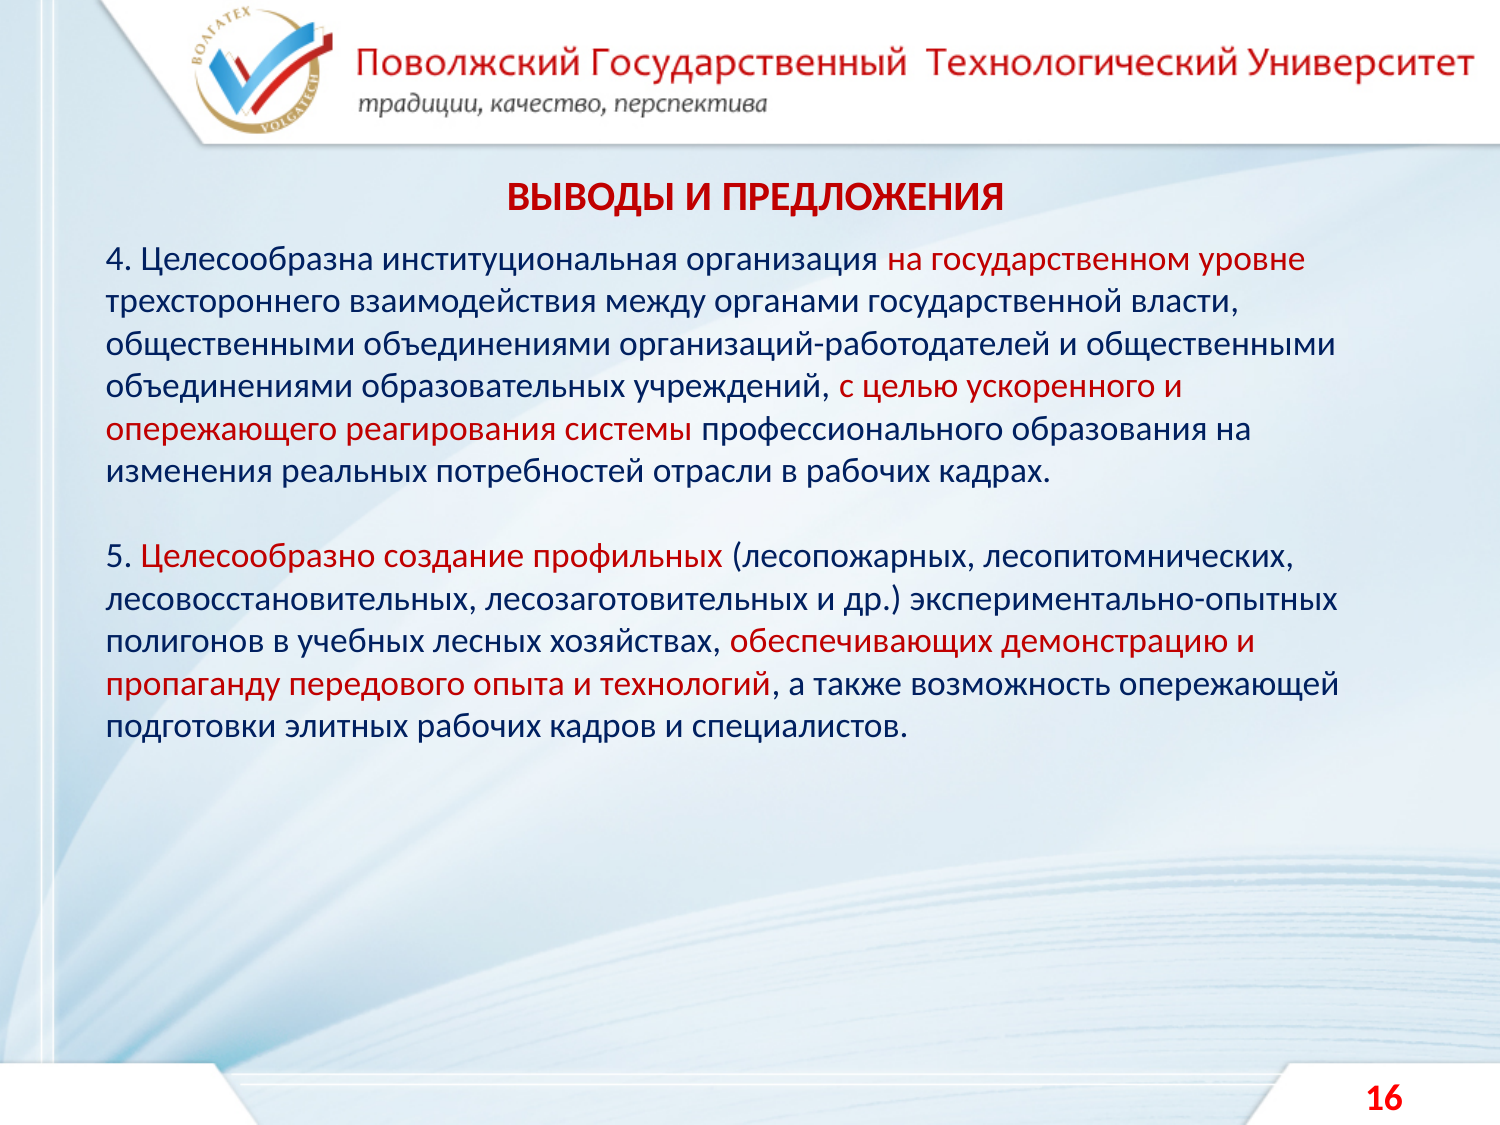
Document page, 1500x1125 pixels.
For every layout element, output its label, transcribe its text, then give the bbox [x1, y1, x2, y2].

picture [0, 0, 1500, 1125]
text_box 16 [1335, 1065, 1433, 1125]
text_box ВЫВОДЫ И ПРЕДЛОЖЕНИЯ [88, 160, 1424, 226]
text_box 4. Целесообразна институциональная организация на государственном уровне трехстороннего взаимодействия между органами государственной власти, общественными объединениями организаций-работодателей и общественными объединениями образовательных учреждений, с целью ускоренного и опережающего реагирования системы профессионального образования на изменения реальных потребностей отрасли в рабочих кадрах. 5. Целесообразно создание профильных (лесопожарных, лесопитомнических, лесовосстановительных, лесозаготовительных и др.) экспериментально-опытных полигонов в учебных лесных хозяйствах, обеспечивающих демонстрацию и пропаганду передового опыта и технологий, а также возможность опережающей подготовки элитных рабочих кадров и специалистов. [90, 227, 1426, 753]
